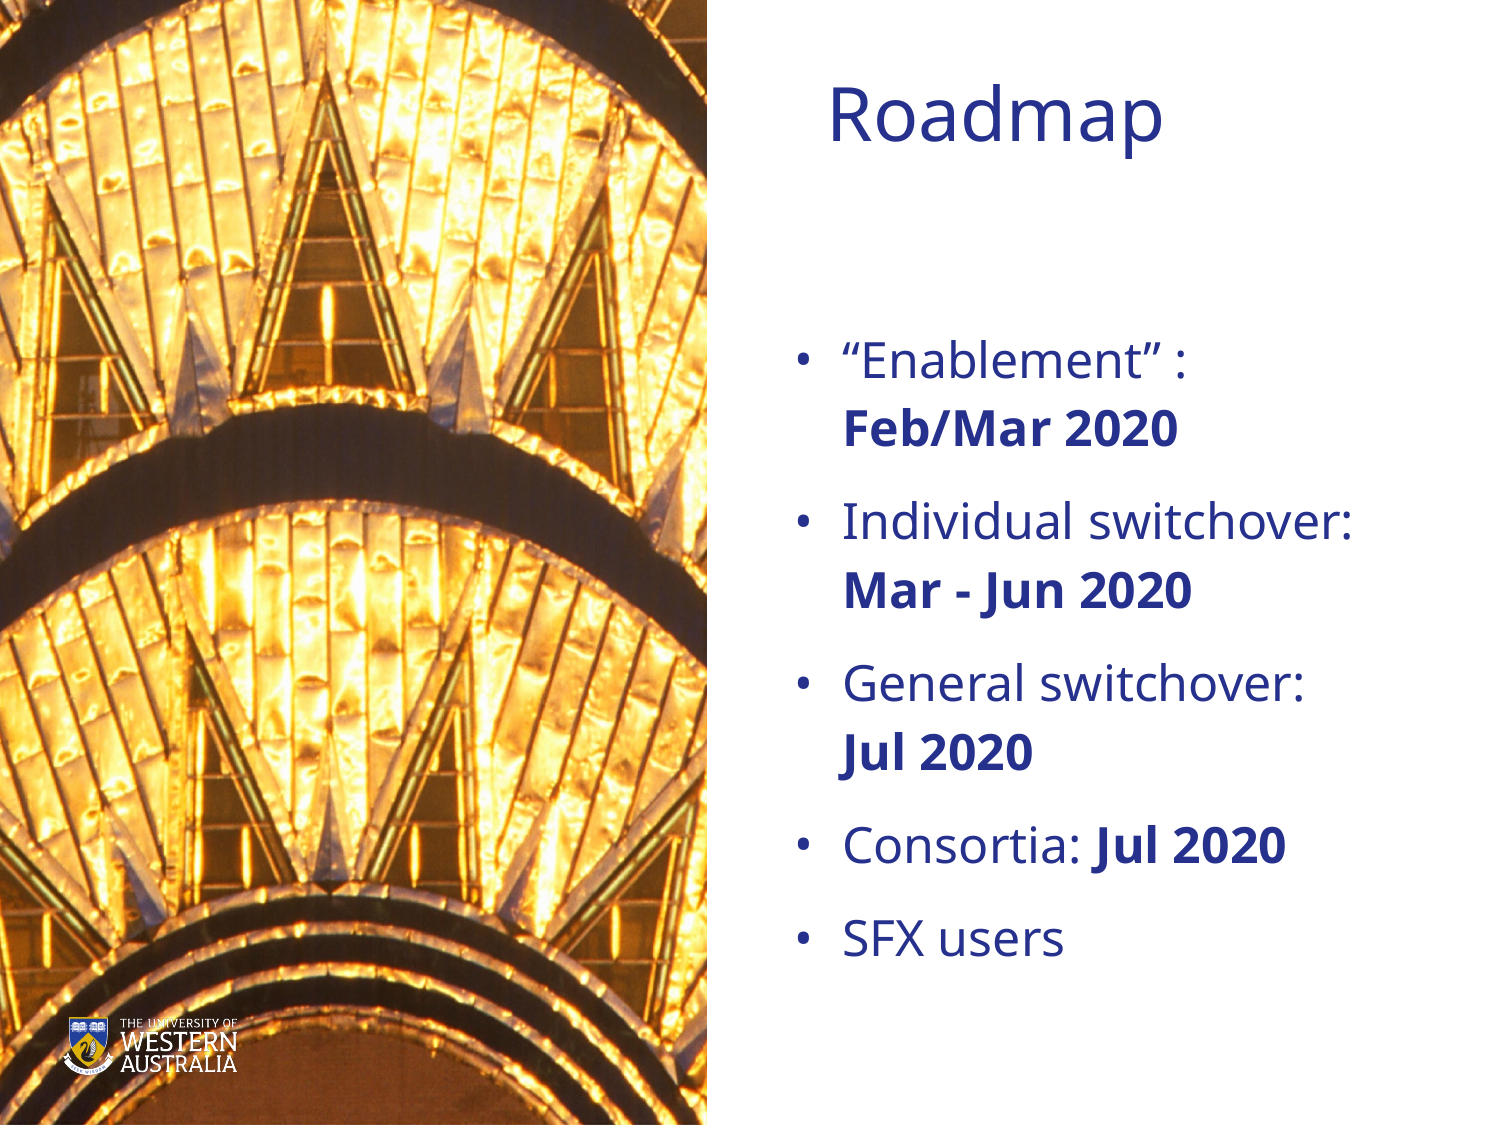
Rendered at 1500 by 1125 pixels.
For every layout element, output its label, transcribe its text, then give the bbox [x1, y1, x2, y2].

text_box “Enablement” : Feb/Mar 2020 Individual switchover: Mar - Jun 2020 General switchover: Jul 2020 Consortia: Jul 2020 SFX users [760, 253, 1443, 1033]
text_box Roadmap [815, 72, 1200, 168]
picture [0, 0, 708, 1125]
